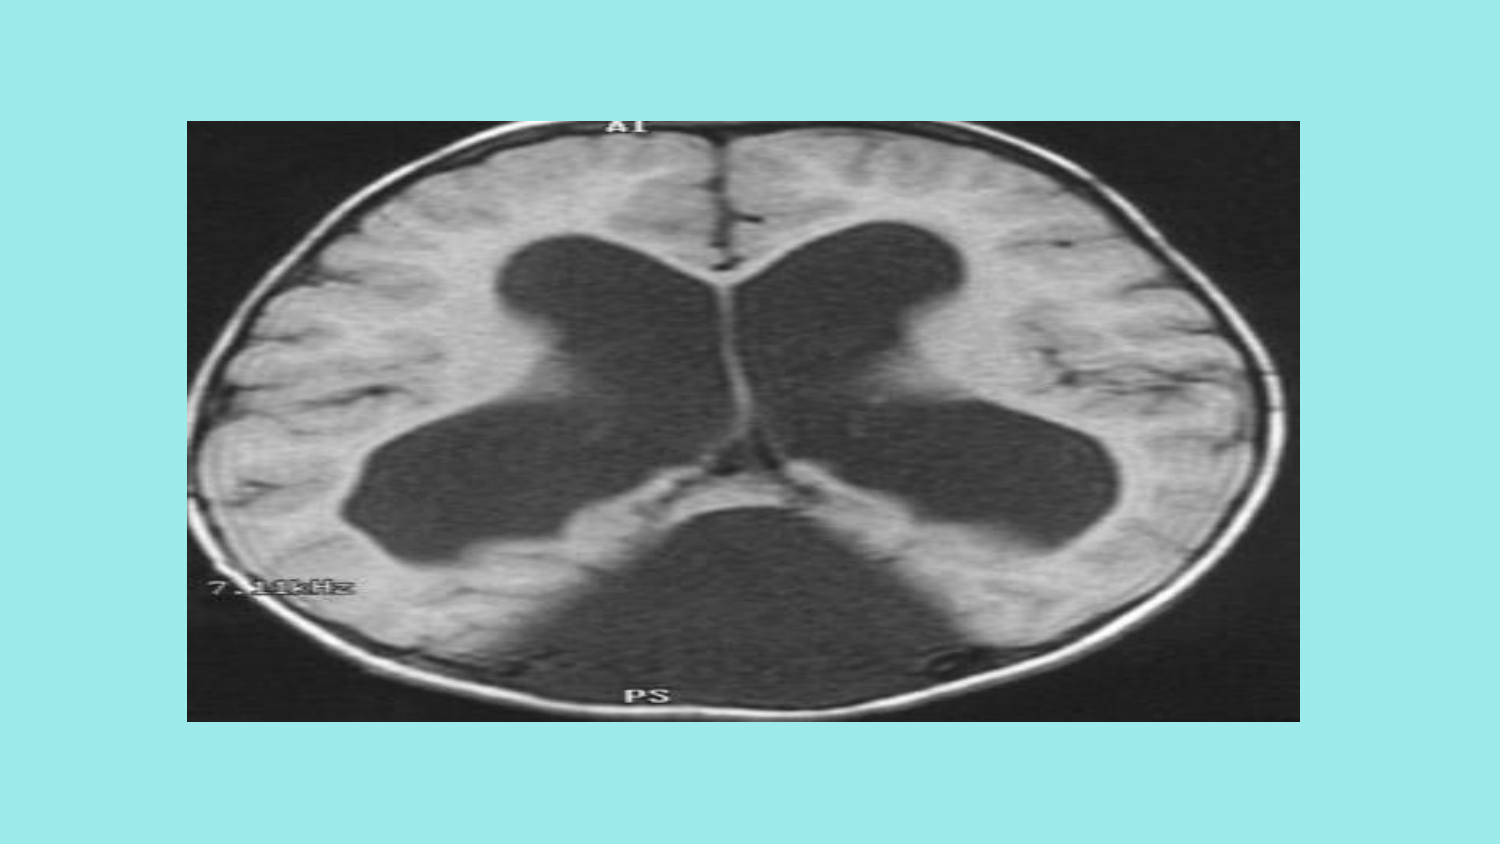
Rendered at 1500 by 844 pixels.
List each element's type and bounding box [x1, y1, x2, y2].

list [187, 121, 1301, 723]
